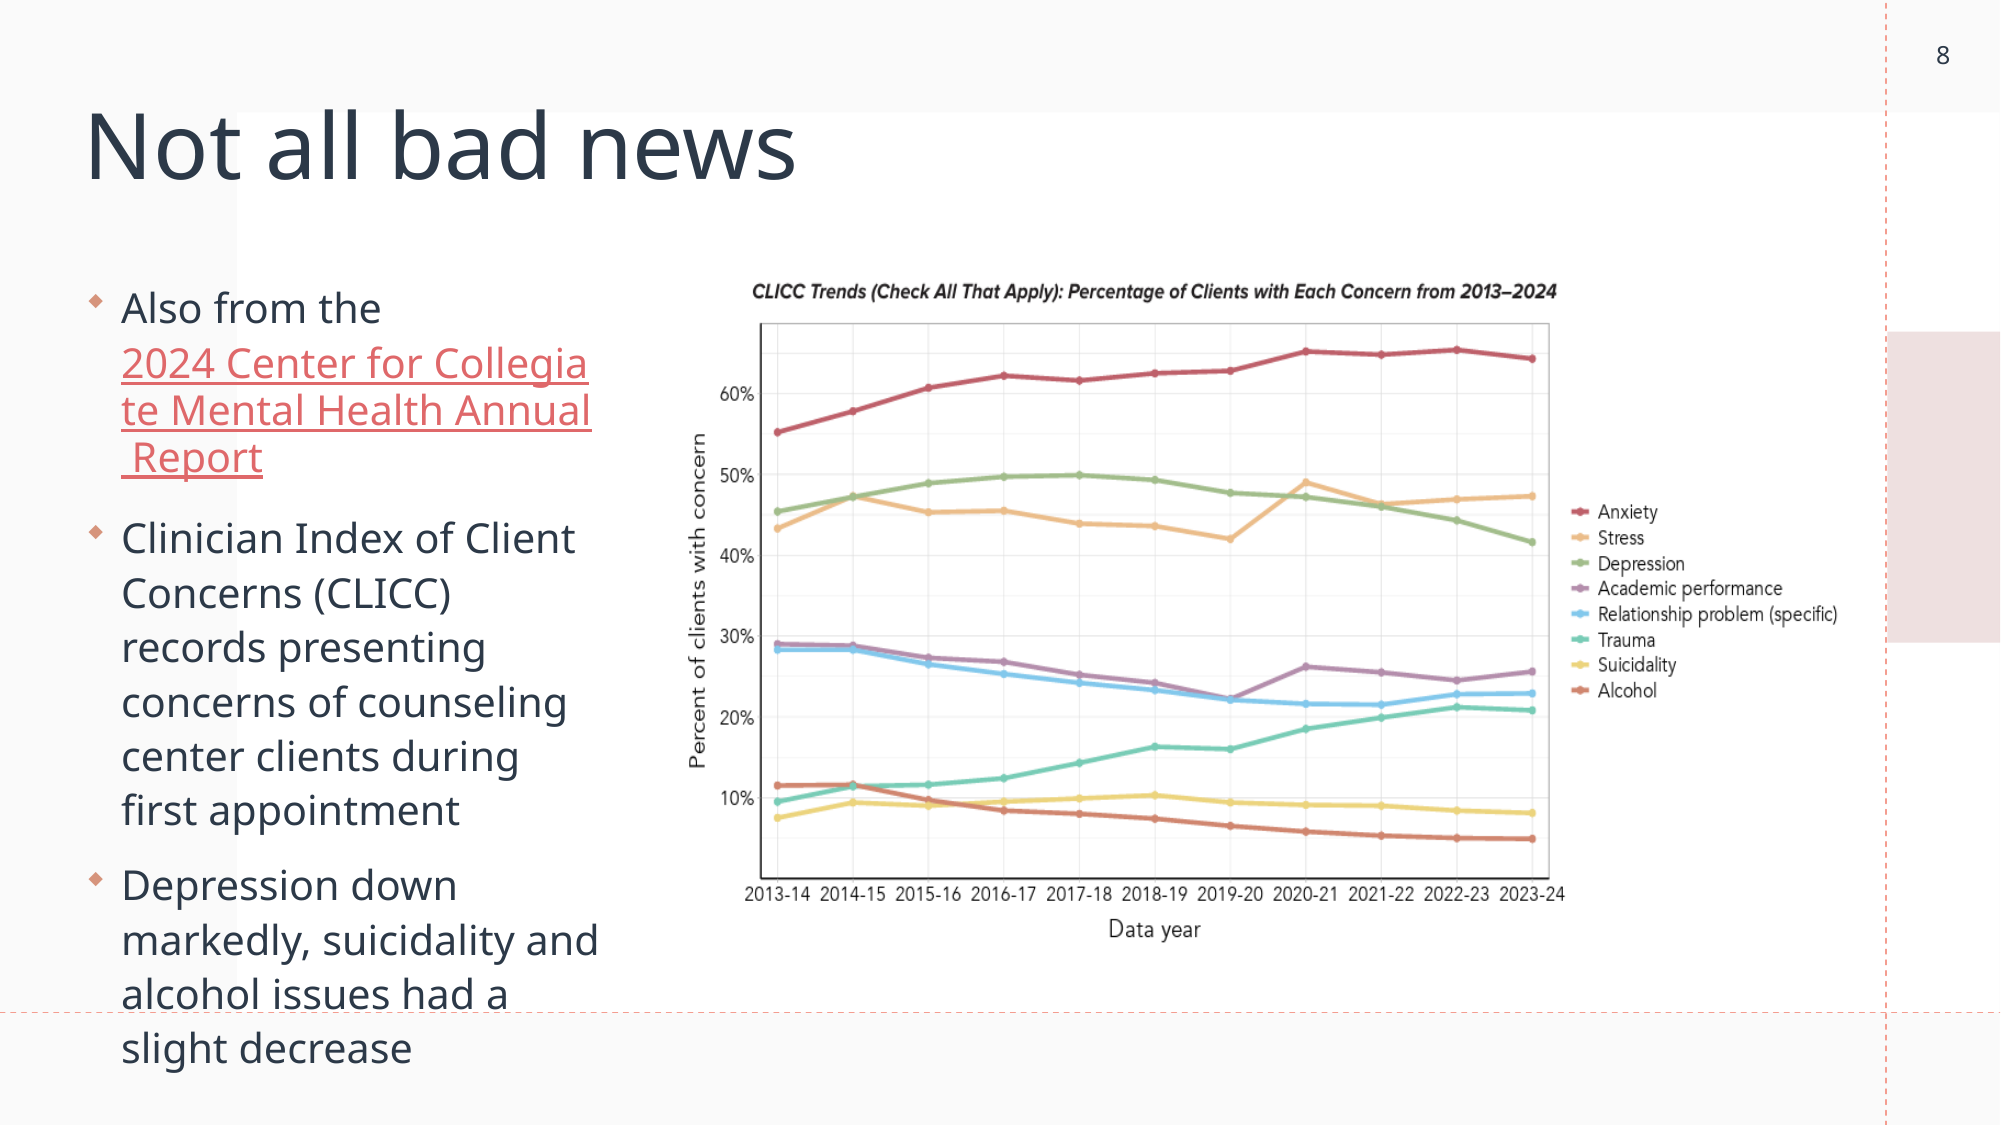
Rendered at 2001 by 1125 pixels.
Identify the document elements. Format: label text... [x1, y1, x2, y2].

slide_number 8 [1886, 0, 2000, 113]
title Not all bad news [68, 60, 1885, 278]
list Also from the 2024 Center for Collegiate Mental Health Annual Report Clinician Index of Client Concerns (CLICC) records presenting concerns of counseling center clients during first appointment Depression down markedly, suicidality and alcohol issues had a slight decrease [68, 277, 616, 981]
picture [663, 235, 1856, 958]
